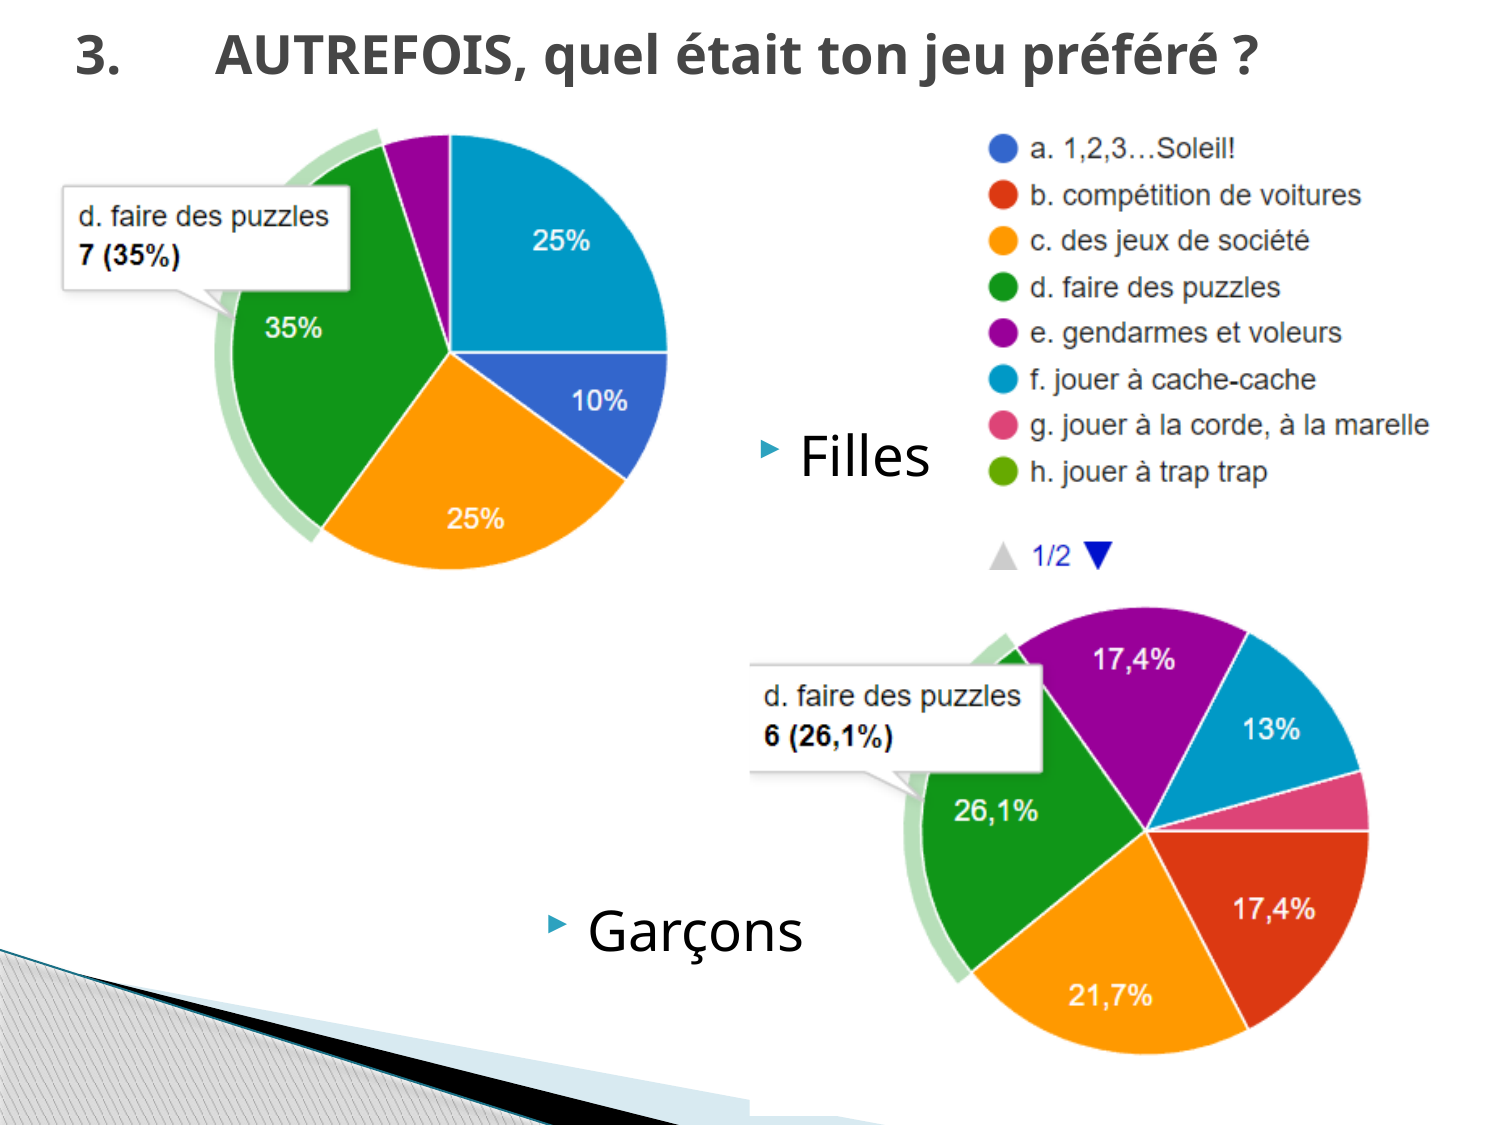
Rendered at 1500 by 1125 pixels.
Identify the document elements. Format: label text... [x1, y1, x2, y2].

title 3. AUTREFOIS, quel était ton jeu préféré ? [0, 12, 1350, 93]
picture [41, 97, 1458, 1116]
list Garçons [512, 887, 743, 1013]
